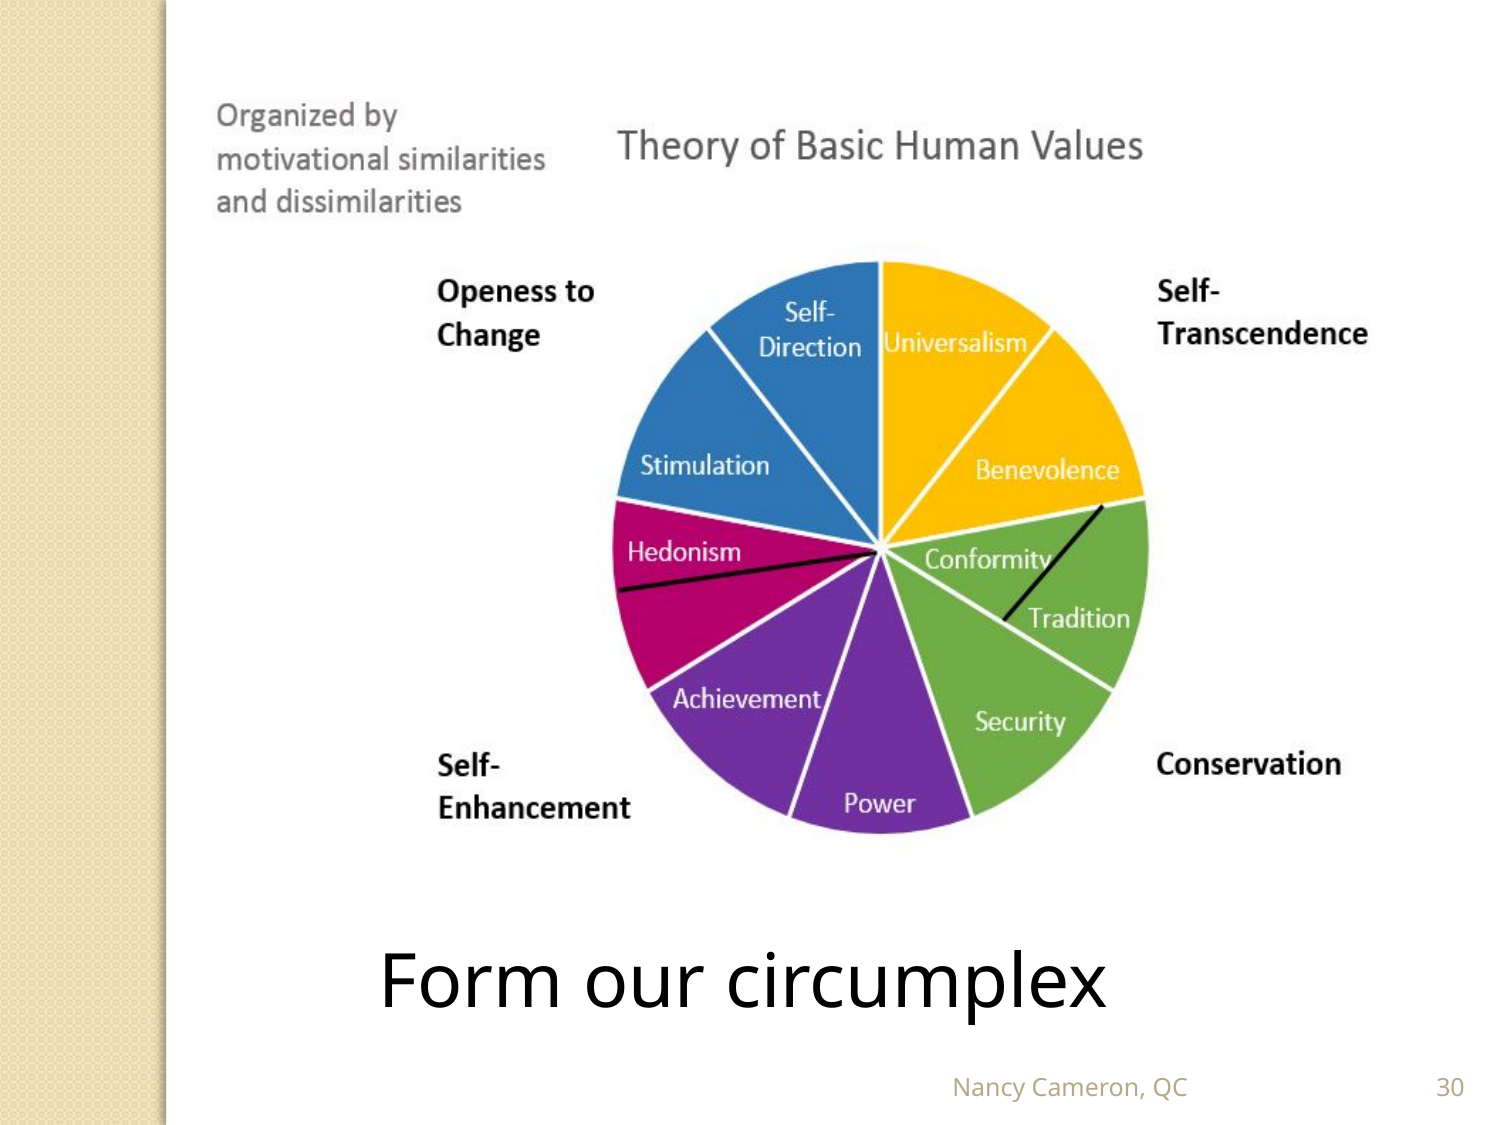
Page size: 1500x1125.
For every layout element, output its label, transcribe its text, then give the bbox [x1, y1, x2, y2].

picture [212, 99, 1463, 926]
slide_number 30 [1413, 1034, 1488, 1113]
footer Nancy Cameron, QC [937, 1034, 1413, 1113]
text_box Form our circumplex [249, 935, 1238, 1030]
